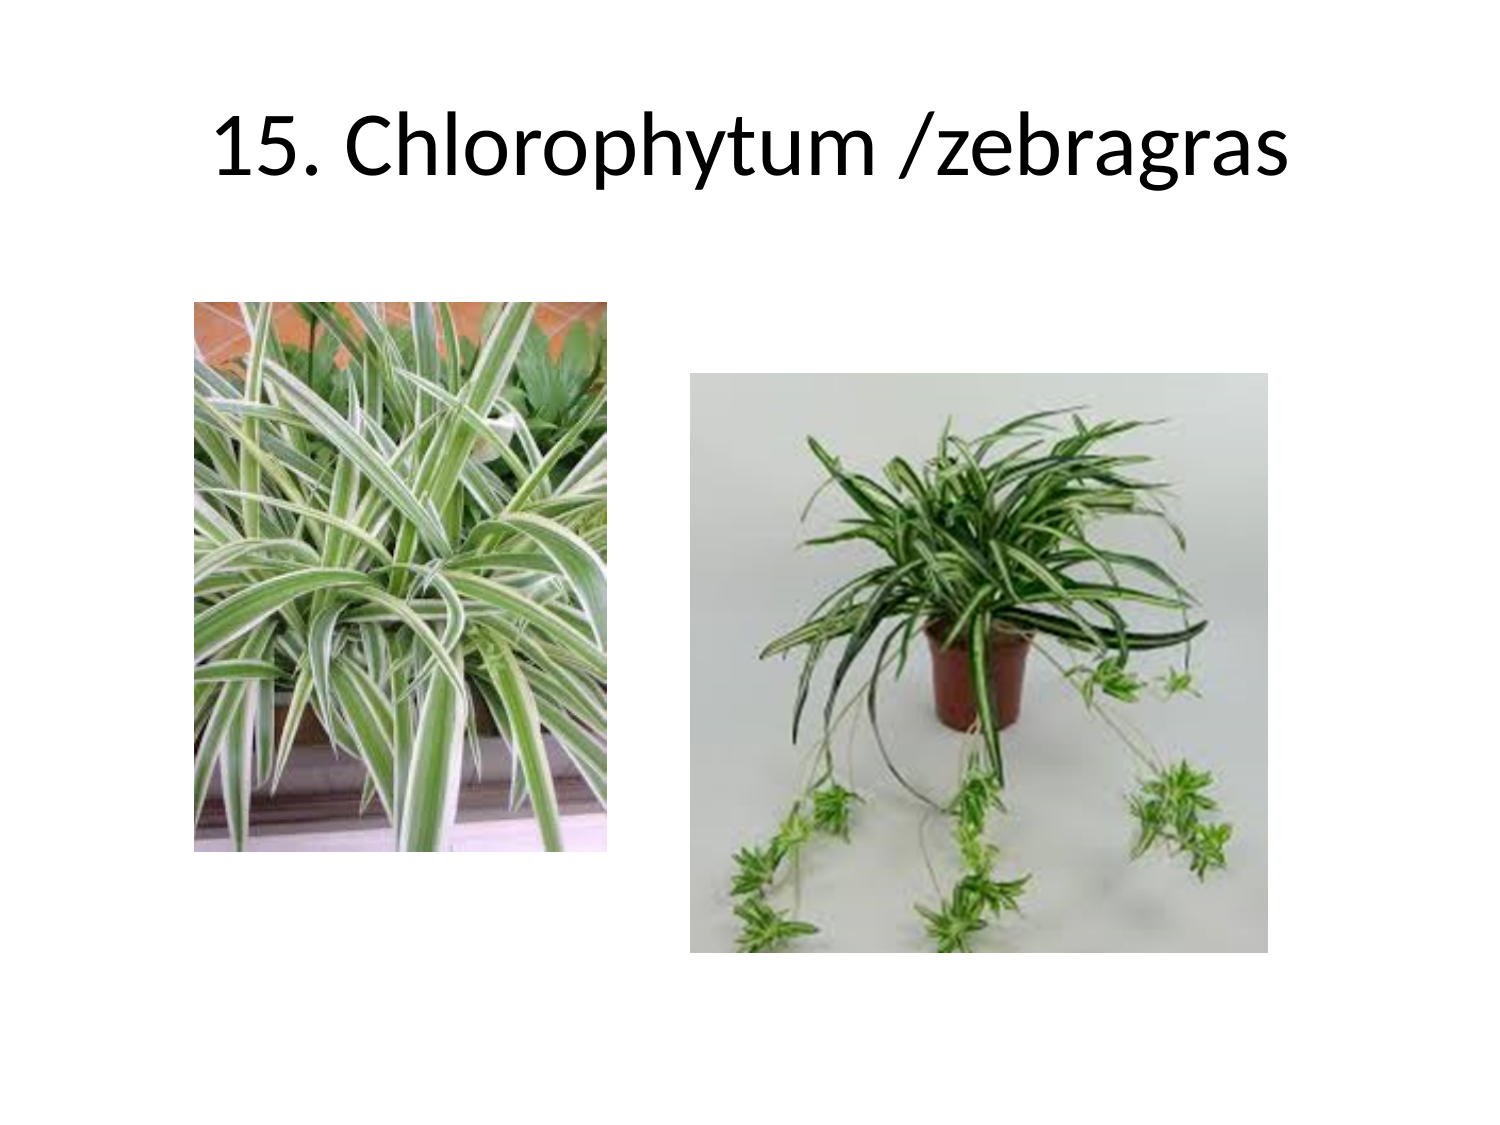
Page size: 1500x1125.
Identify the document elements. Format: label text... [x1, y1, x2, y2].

picture [194, 302, 607, 853]
picture [690, 373, 1269, 953]
title 15. Chlorophytum /zebragras [75, 45, 1425, 233]
